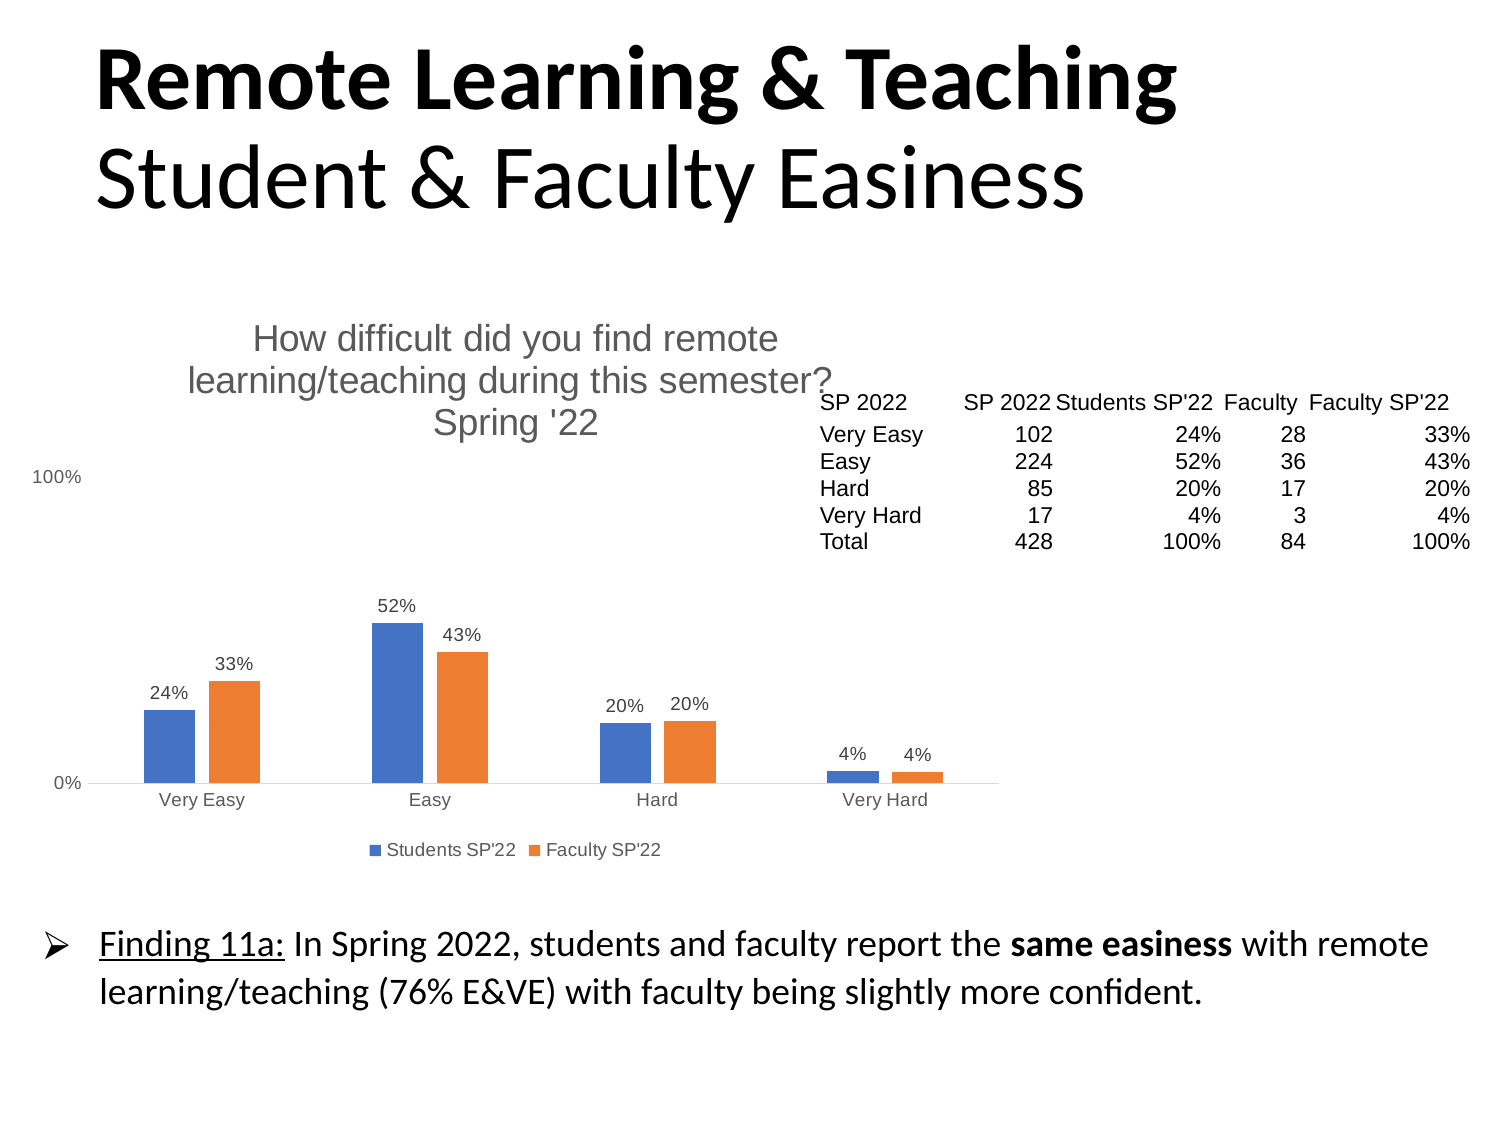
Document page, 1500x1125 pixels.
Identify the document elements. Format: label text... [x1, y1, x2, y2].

table_cell 3 [1223, 501, 1307, 528]
table_cell 4% [1307, 501, 1472, 528]
table_cell 43% [1307, 447, 1472, 474]
table_cell 84 [1223, 528, 1307, 555]
table_cell 102 [1025, 415, 1054, 447]
table_header Faculty SP'22 [1307, 375, 1472, 415]
table_header SP 2022 [1025, 375, 1054, 415]
table_cell 85 [1025, 474, 1054, 501]
table_cell 52% [1054, 447, 1223, 474]
title Remote Learning & Teaching Student & Faculty Easiness [80, 20, 1375, 239]
table_cell 4% [1054, 501, 1223, 528]
table_cell 33% [1307, 415, 1472, 447]
table_cell 100% [1307, 528, 1472, 555]
chart [11, 286, 1020, 868]
table_cell 224 [1025, 447, 1054, 474]
table_cell 28 [1223, 415, 1307, 447]
table_cell 428 [1025, 528, 1054, 555]
table_cell 100% [1054, 528, 1223, 555]
table_header Faculty [1223, 375, 1307, 415]
table_header Students SP'22 [1054, 375, 1223, 415]
table_cell 20% [1307, 474, 1472, 501]
table_cell 20% [1054, 474, 1223, 501]
table_cell 17 [1025, 501, 1054, 528]
table_cell 24% [1054, 415, 1223, 447]
table_cell 36 [1223, 447, 1307, 474]
list Finding 11a: In Spring 2022, students and faculty report the same easiness with remote learning/teaching (76% E&VE) with faculty being slightly more confident. [28, 908, 1472, 1102]
table_cell 17 [1223, 474, 1307, 501]
